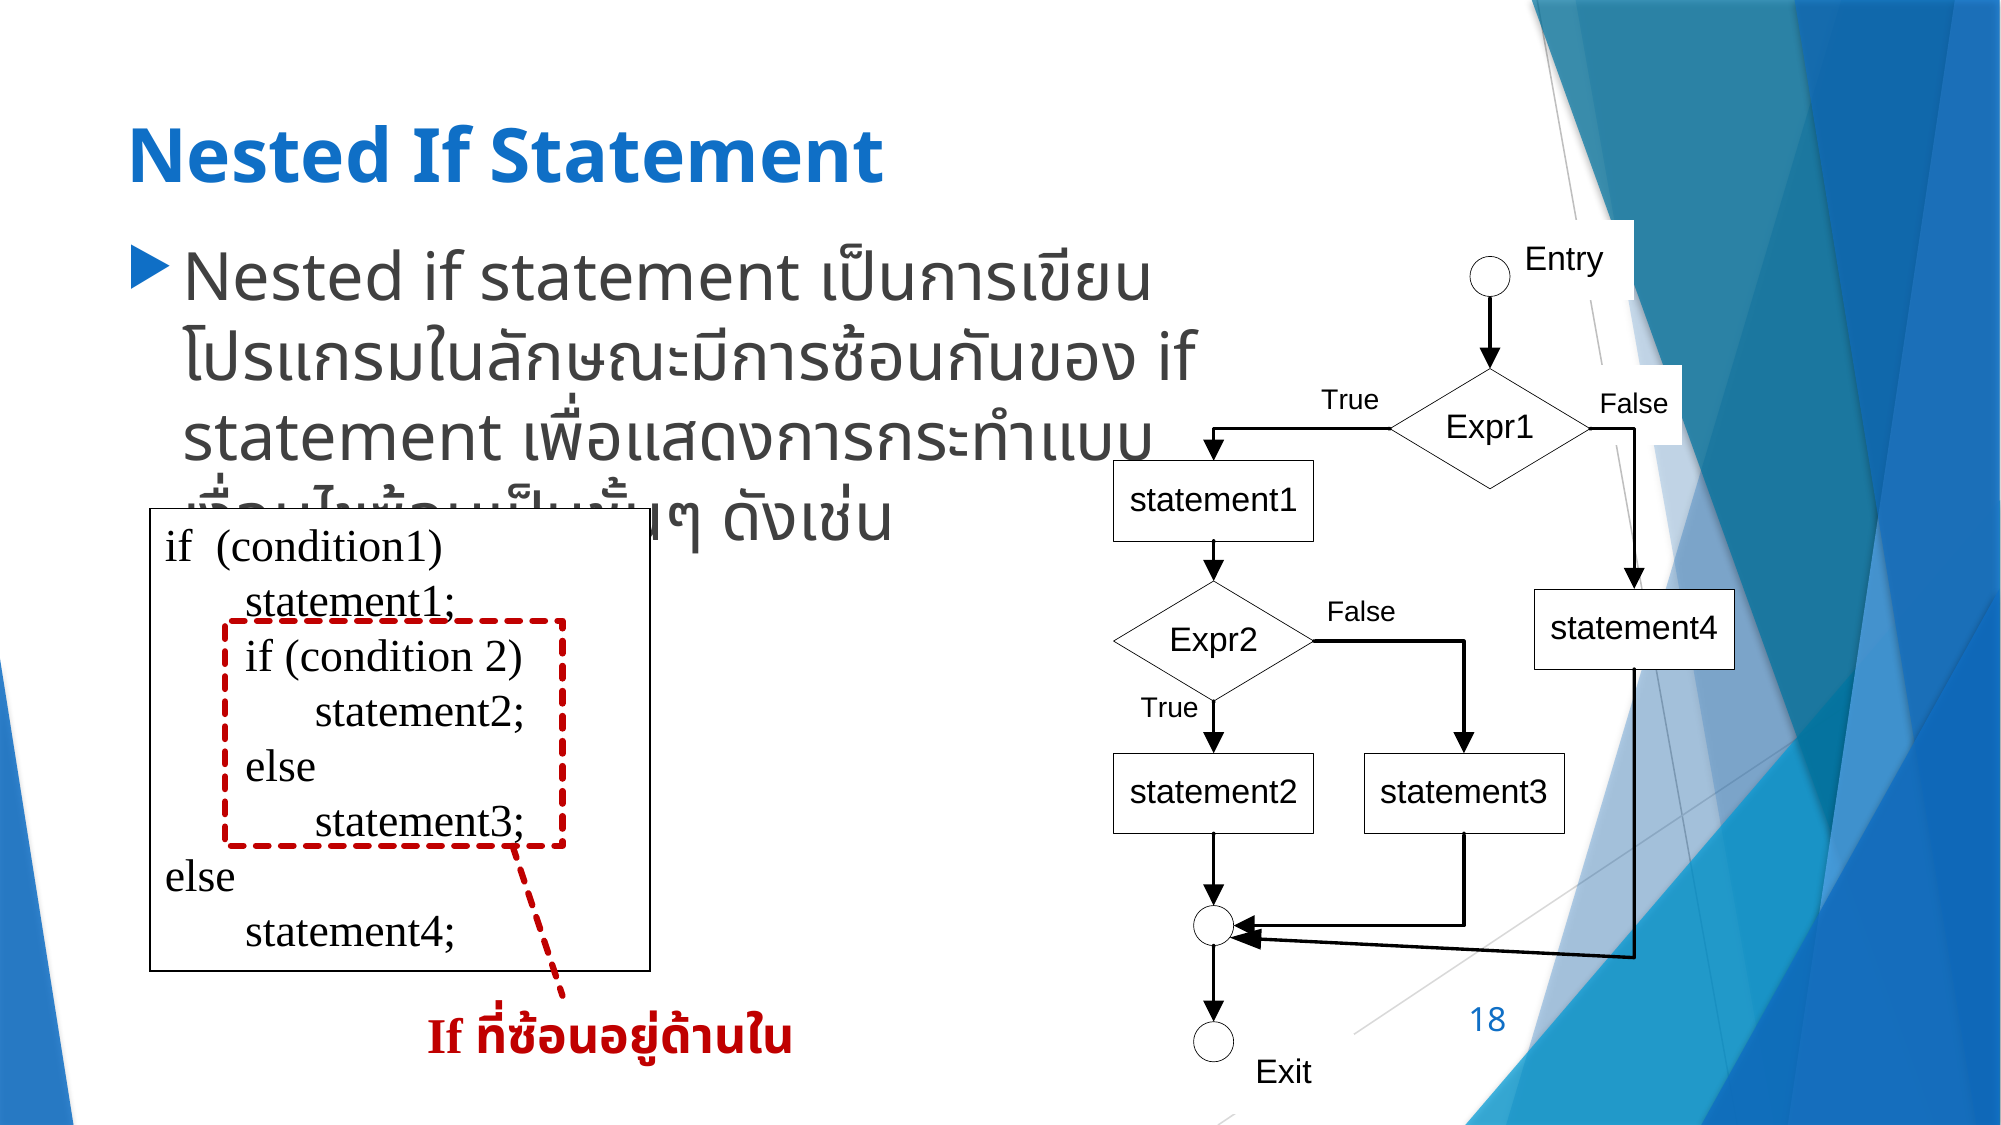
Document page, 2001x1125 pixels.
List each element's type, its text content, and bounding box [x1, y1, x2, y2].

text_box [461, 895, 613, 947]
text_box [223, 619, 564, 847]
text_box if (condition1) statement1; if (condition 2) statement2; else statement3; else statement4; [150, 508, 650, 971]
list Nested if statement เป็นการเขียนโปรแกรมในลักษณะมีการซ้อนกันของ if statement เพื่อแสดงการกระทำแบบเงื่อนไขซ้อนเป็นชั้นๆ ดังเช่น [111, 226, 1104, 992]
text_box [1109, 216, 1739, 1118]
title Nested If Statement [111, 99, 1522, 226]
text_box If ที่ซ้อนอยู่ด้านใน [412, 995, 811, 1071]
